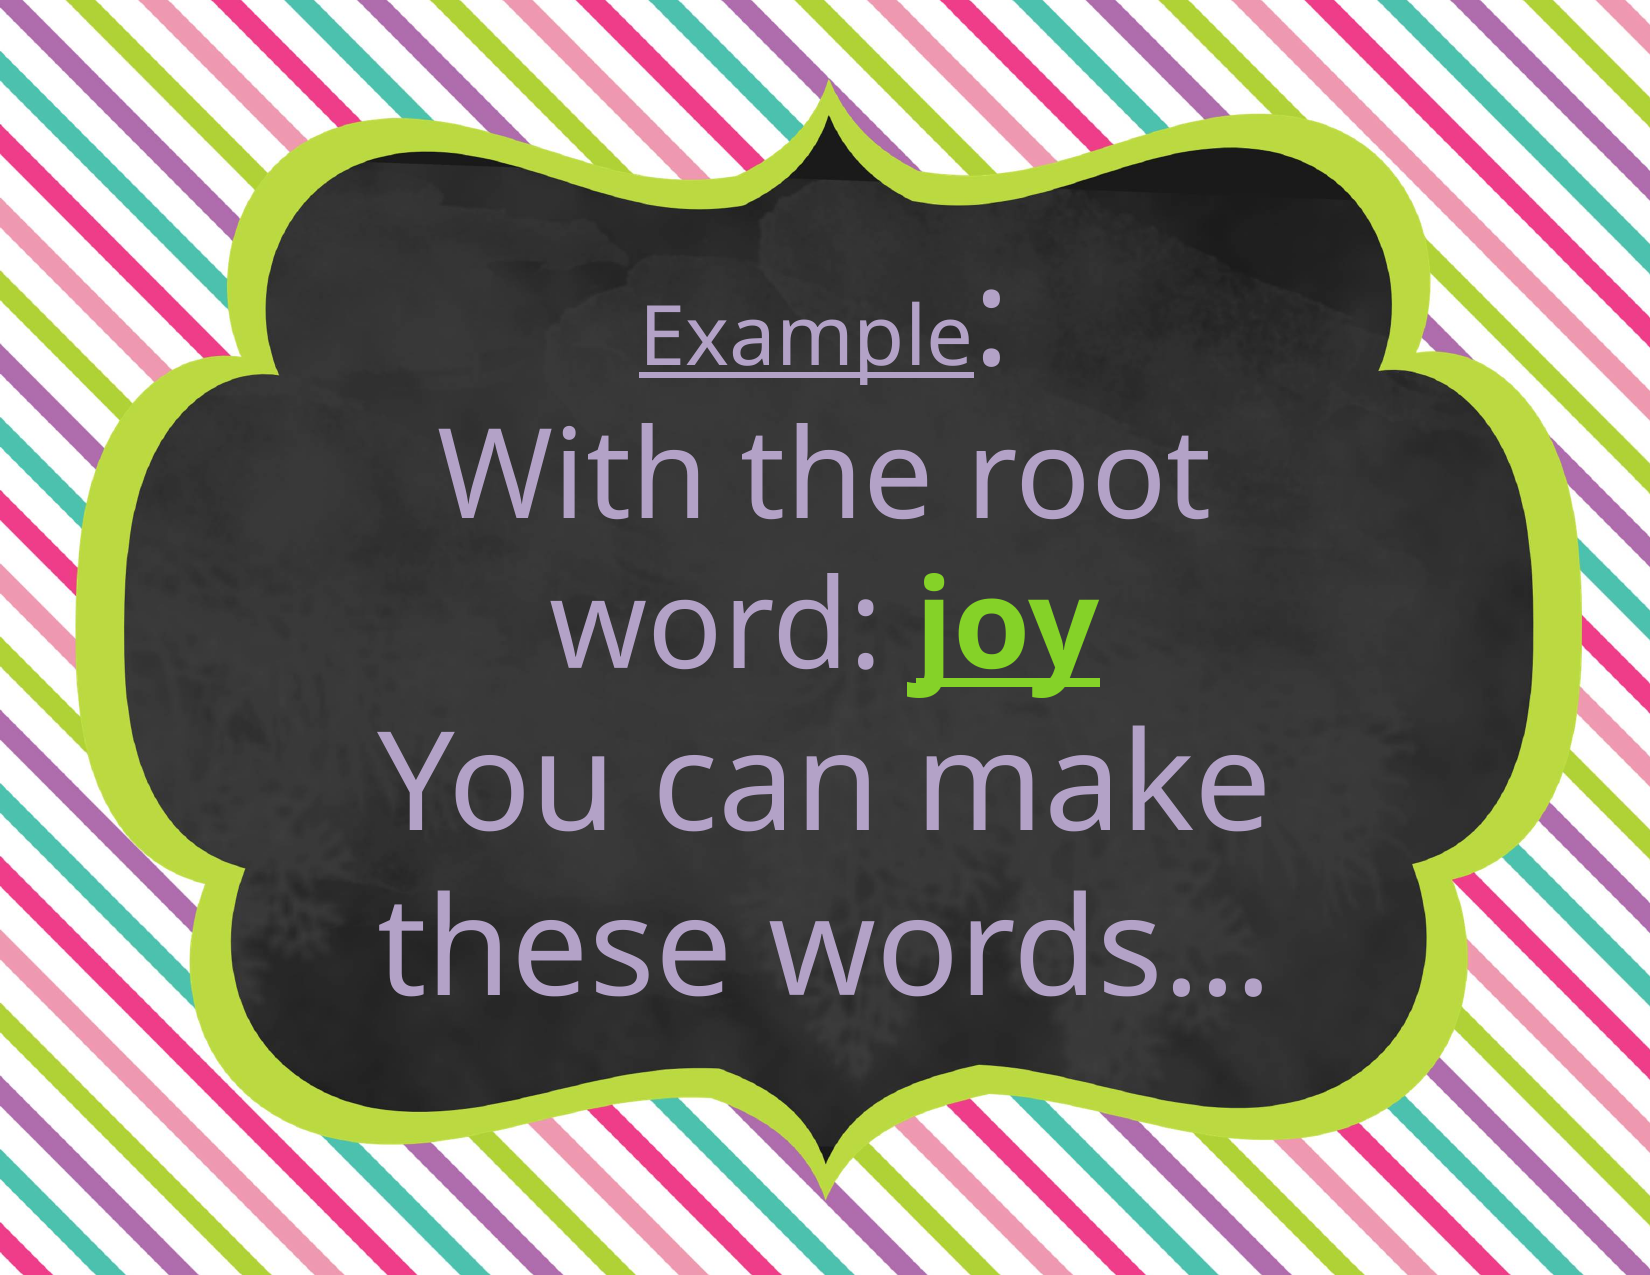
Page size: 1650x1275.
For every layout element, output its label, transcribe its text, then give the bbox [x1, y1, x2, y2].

text_box Example: With the root word: joy You can make these words… [249, 220, 1400, 1196]
picture [0, 0, 1650, 1275]
